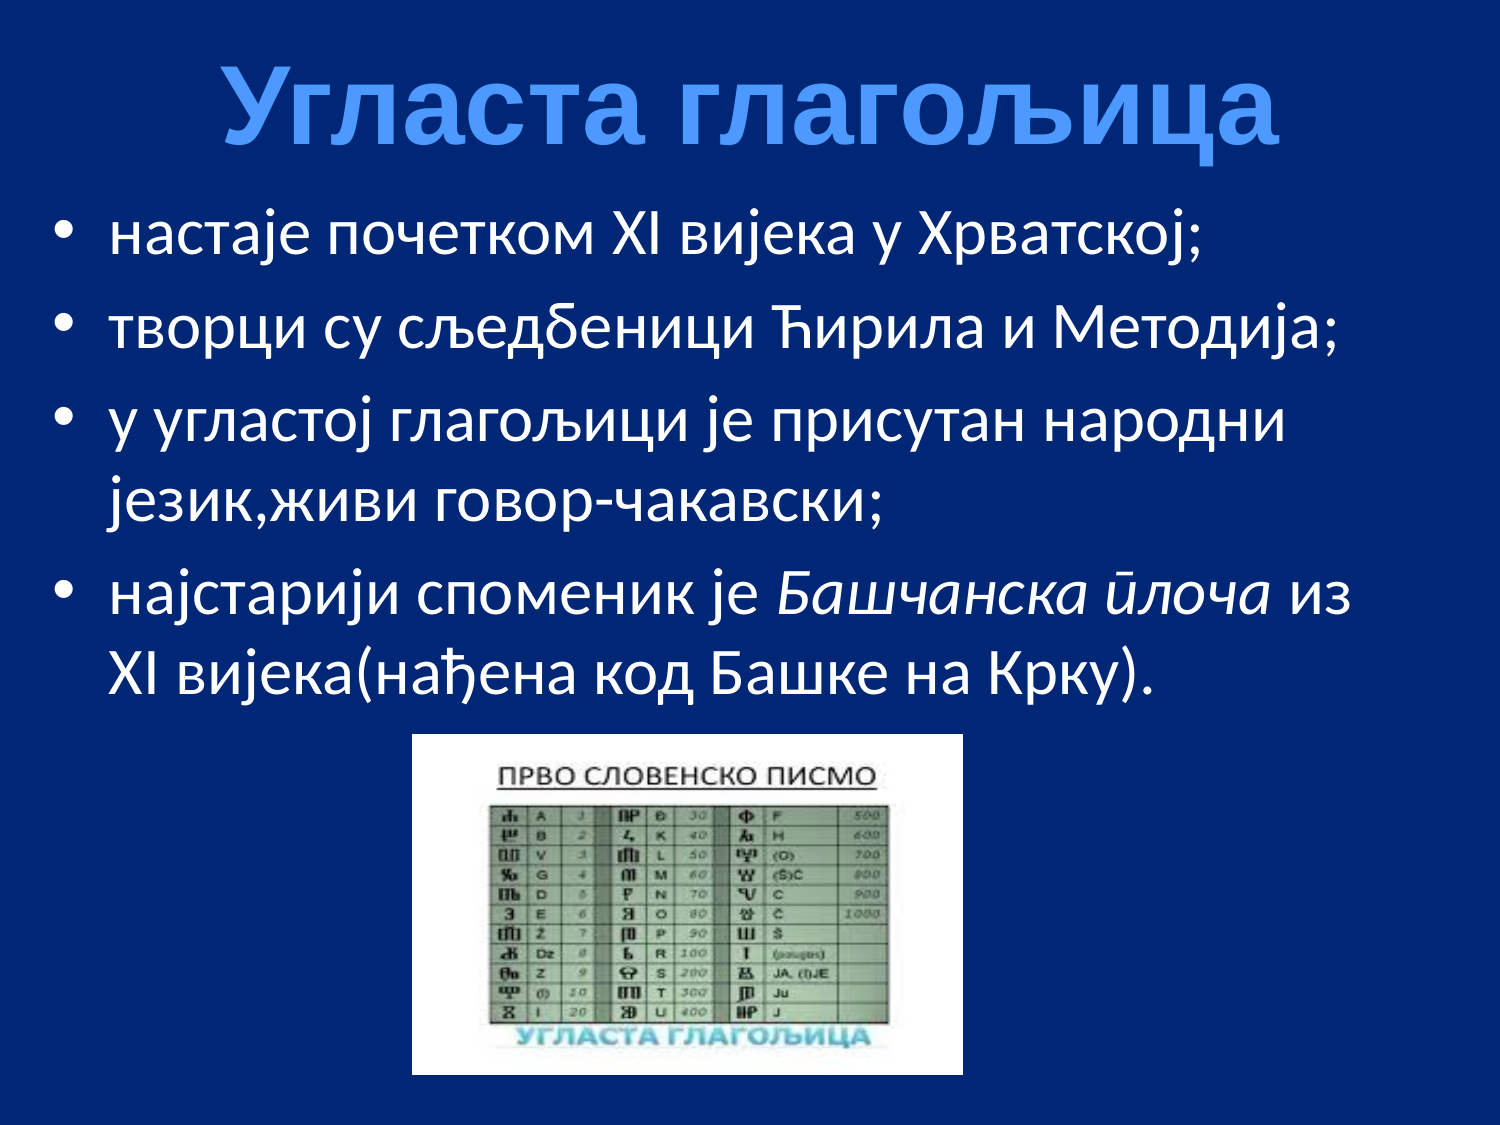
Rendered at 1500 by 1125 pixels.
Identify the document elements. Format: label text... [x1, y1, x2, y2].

list настаје почетком XI вијека у Хрватској; творци су сљедбеници Ћирила и Методија; у угластој глагољици је присутан народни језик,живи говор-чакавски; најстарији споменик је Башчанска плоча из XI вијека(нађена код Башке на Крку). [37, 87, 1388, 950]
title Угласта глагољица [75, 24, 1425, 175]
picture [412, 734, 963, 1075]
